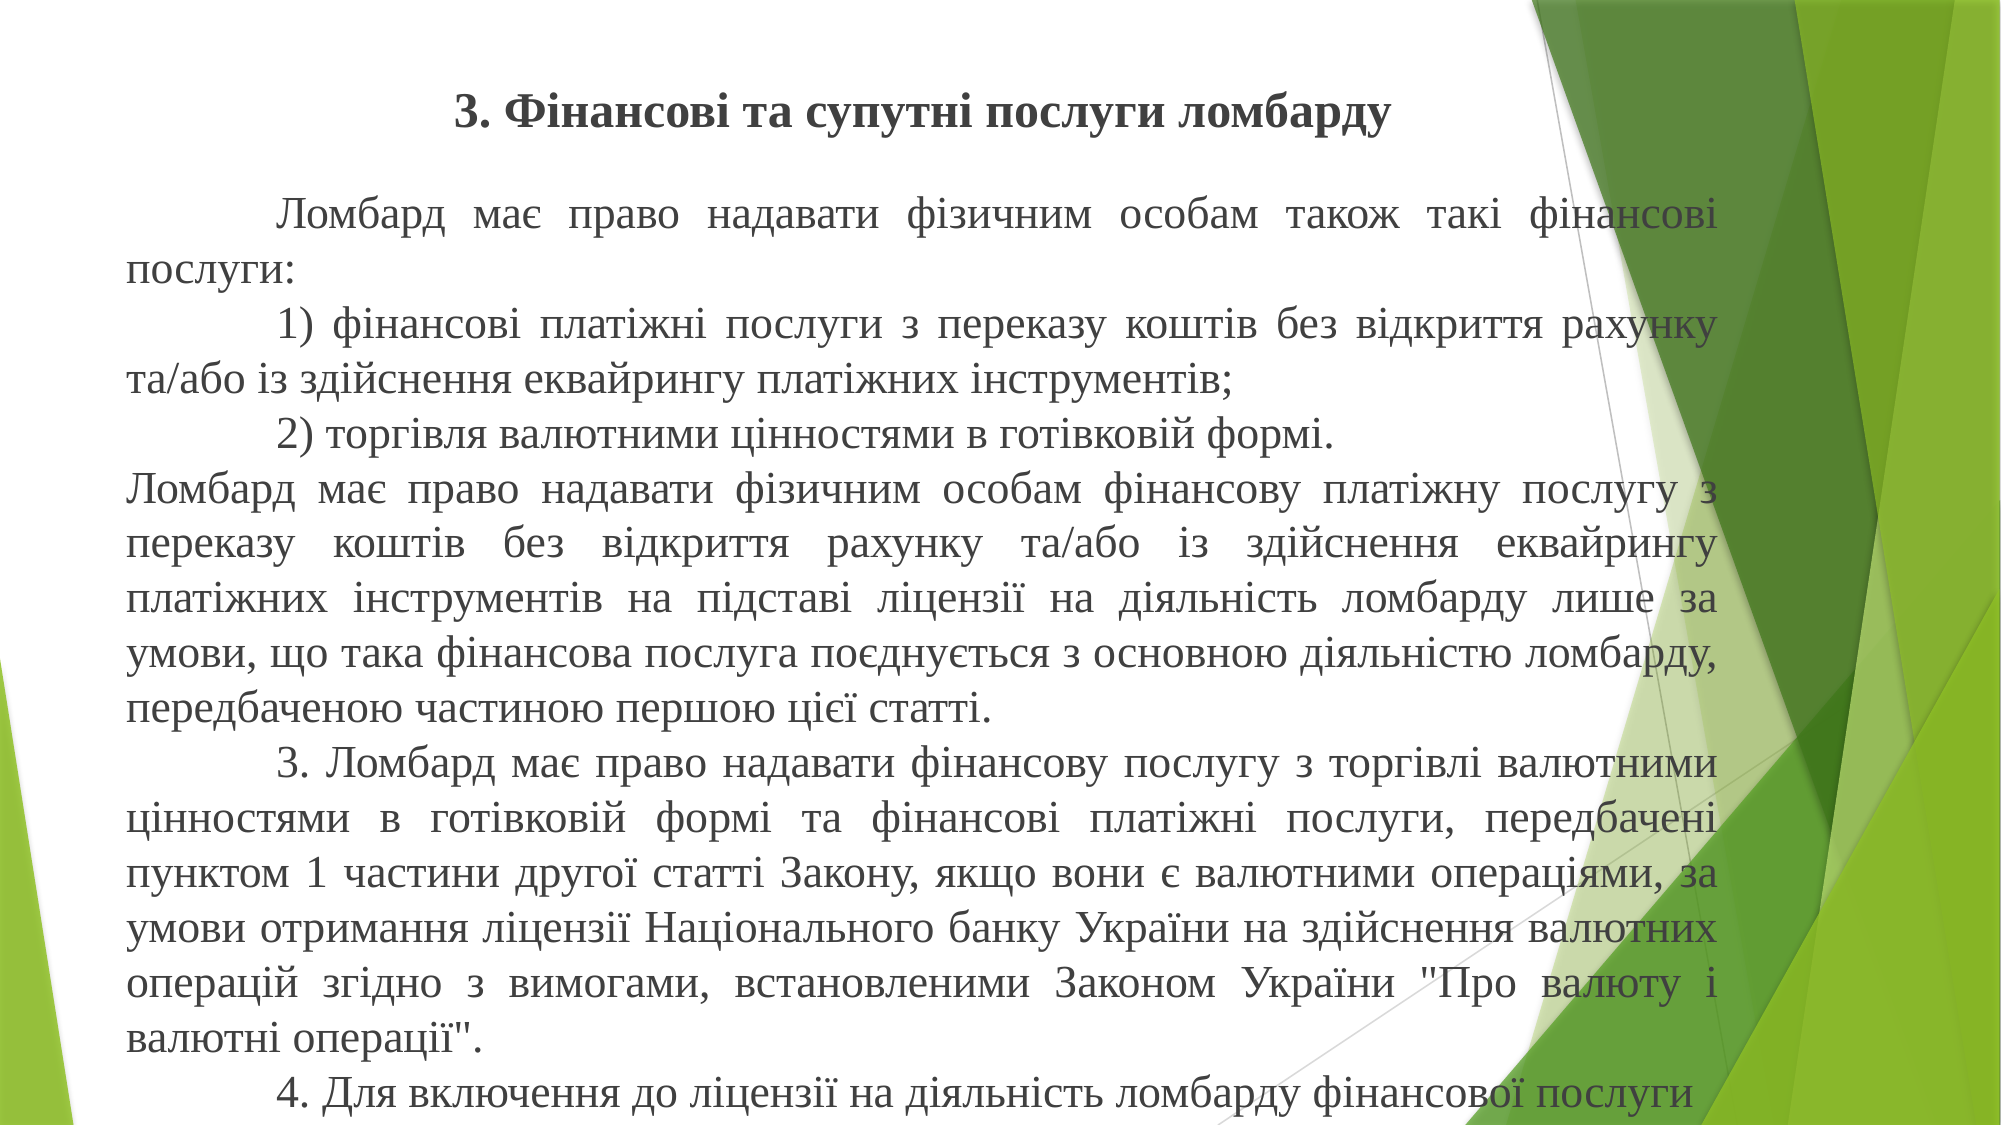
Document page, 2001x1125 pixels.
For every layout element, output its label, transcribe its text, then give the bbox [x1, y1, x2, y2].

list 3. Фінансові та супутні послуги ломбарду Ломбард має право надавати фізичним особам також такі фінансові послуги: 1) фінансові платіжні послуги з переказу коштів без відкриття рахунку та/або із здійснення еквайрингу платіжних інструментів; 2) торгівля валютними цінностями в готівковій формі. Ломбард має право надавати фізичним особам фінансову платіжну послугу з переказу коштів без відкриття рахунку та/або із здійснення еквайрингу платіжних інструментів на підставі ліцензії на діяльність ломбарду лише за умови, що така фінансова послуга поєднується з основною діяльністю ломбарду, передбаченою частиною першою цієї статті. 3. Ломбард має право надавати фінансову послугу з торгівлі валютними цінностями в готівковій формі та фінансові платіжні послуги, передбачені пунктом 1 частини другої статті Закону, якщо вони є валютними операціями, за умови отримання ліцензії Національного банку України на здійснення валютних операцій згідно з вимогами, встановленими Законом України "Про валюту і валютні операції". 4. Для включення до ліцензії на діяльність ломбарду фінансової послуги [111, 69, 1735, 1053]
